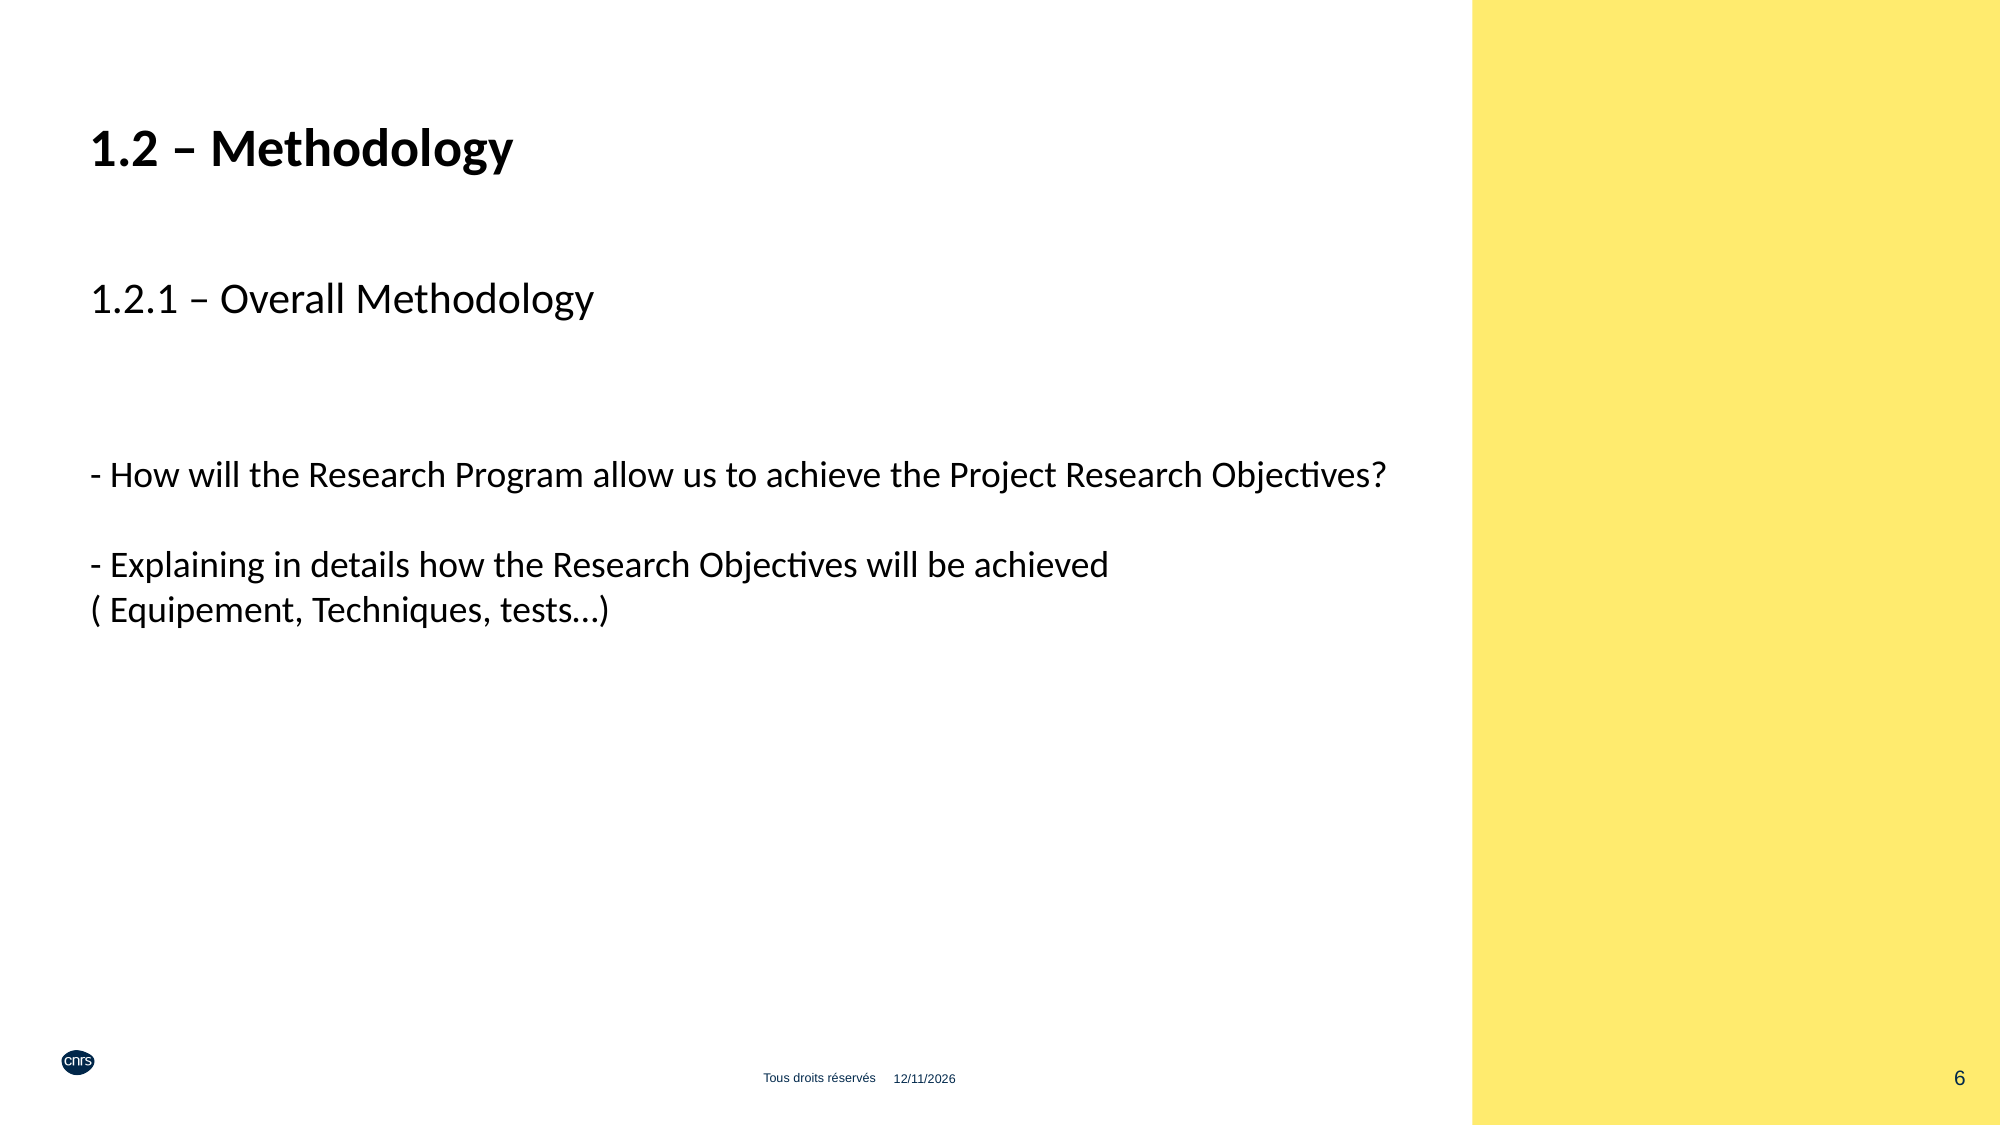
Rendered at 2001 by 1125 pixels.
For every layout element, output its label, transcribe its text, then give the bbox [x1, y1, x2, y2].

text_box - How will the Research Program allow us to achieve the Project Research Objectives? - Explaining in details how the Research Objectives will be achieved ( Equipement, Techniques, tests…) [75, 442, 1651, 737]
picture [29, 1010, 127, 1115]
text_box 1.2 – Methodology [75, 104, 1388, 442]
text_box 1.2.1 – Overall Methodology [75, 262, 1262, 353]
